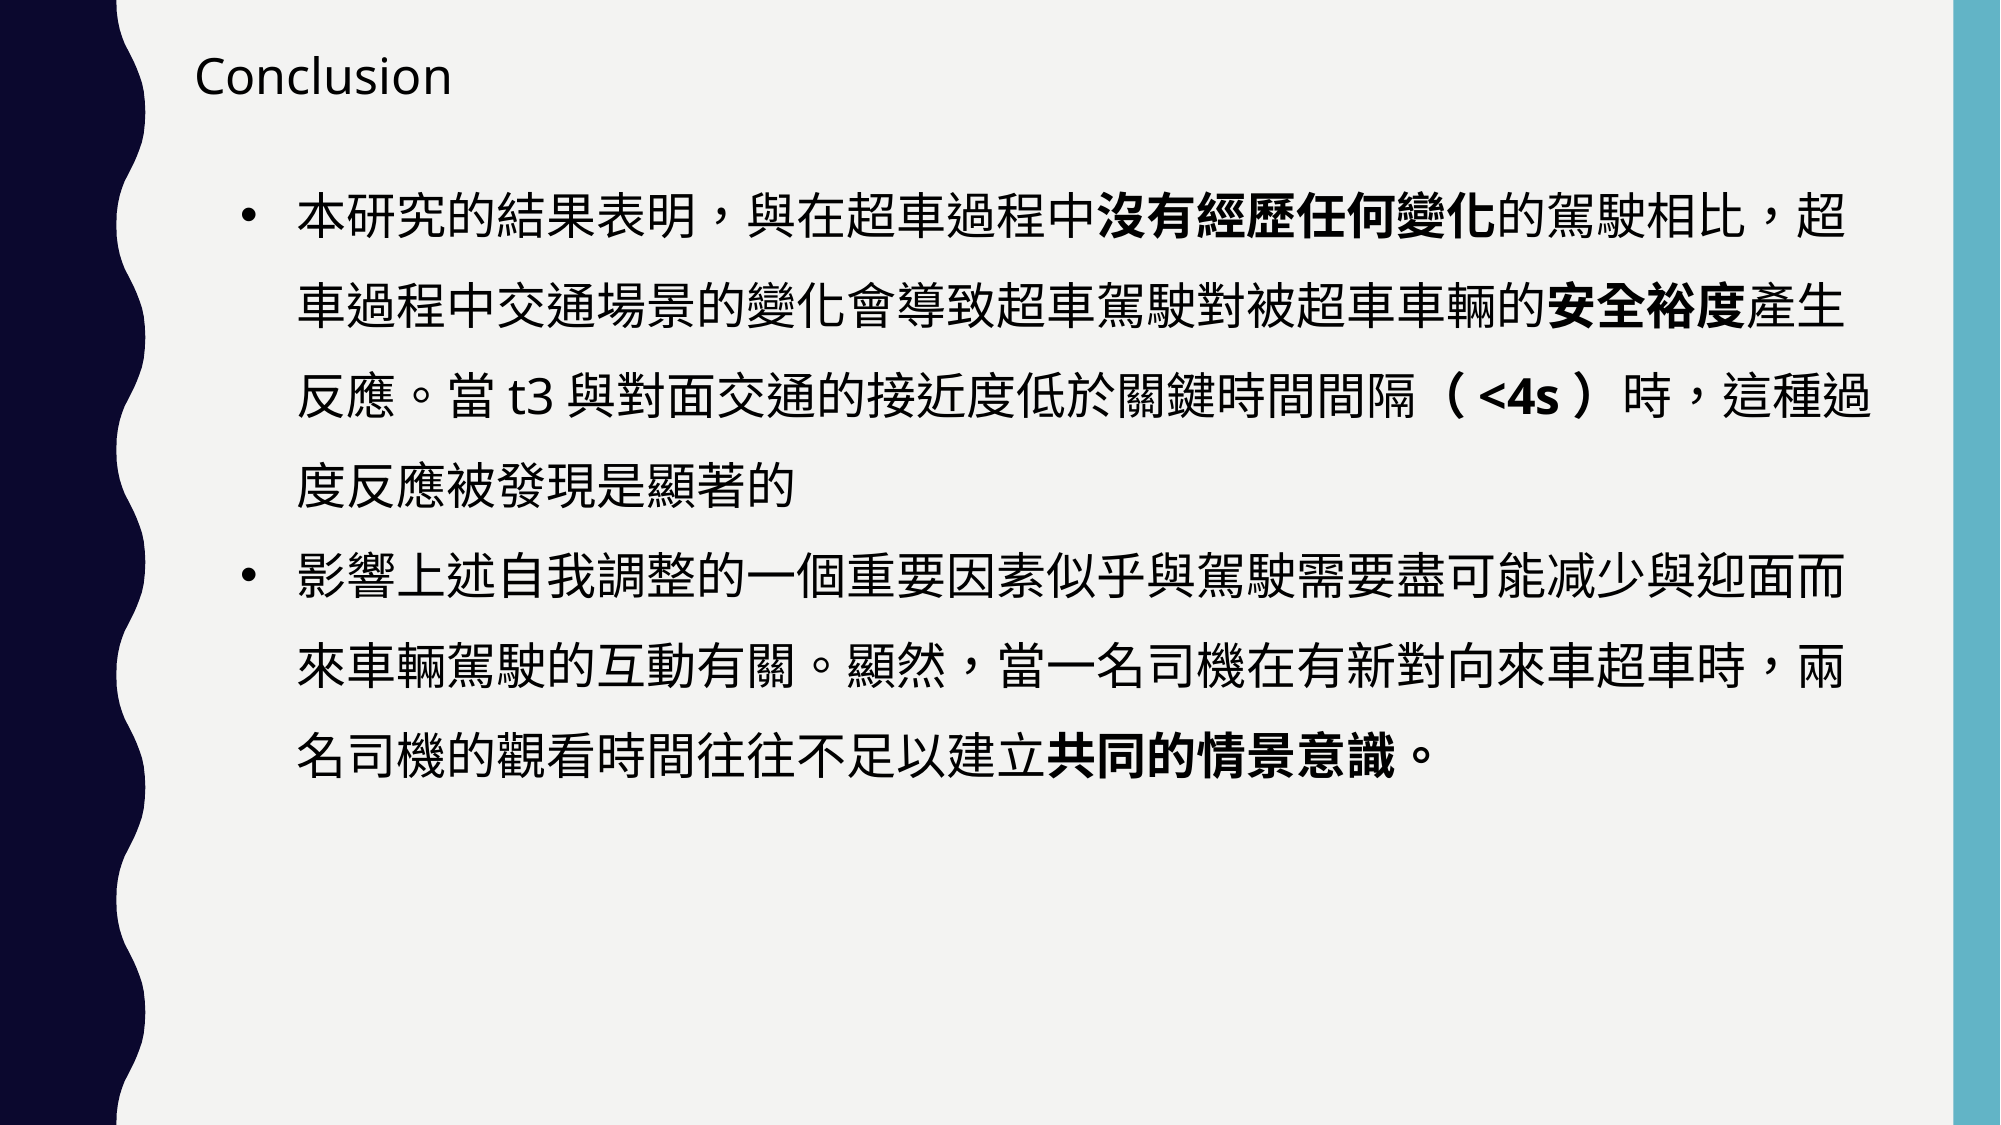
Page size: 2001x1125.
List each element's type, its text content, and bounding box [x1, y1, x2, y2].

text_box 本研究的結果表明，與在超車過程中沒有經歷任何變化的駕駛相比，超車過程中交通場景的變化會導致超車駕駛對被超車車輛的安全裕度產生反應。當t3與對面交通的接近度低於關鍵時間間隔（<4s）時，這種過度反應被發現是顯著的 影響上述自我調整的一個重要因素似乎與駕駛需要盡可能减少與迎面而來車輛駕駛的互動有關。顯然，當一名司機在有新對向來車超車時，兩名司機的觀看時間往往不足以建立共同的情景意識。 [225, 147, 1910, 793]
text_box Conclusion [179, 37, 468, 112]
